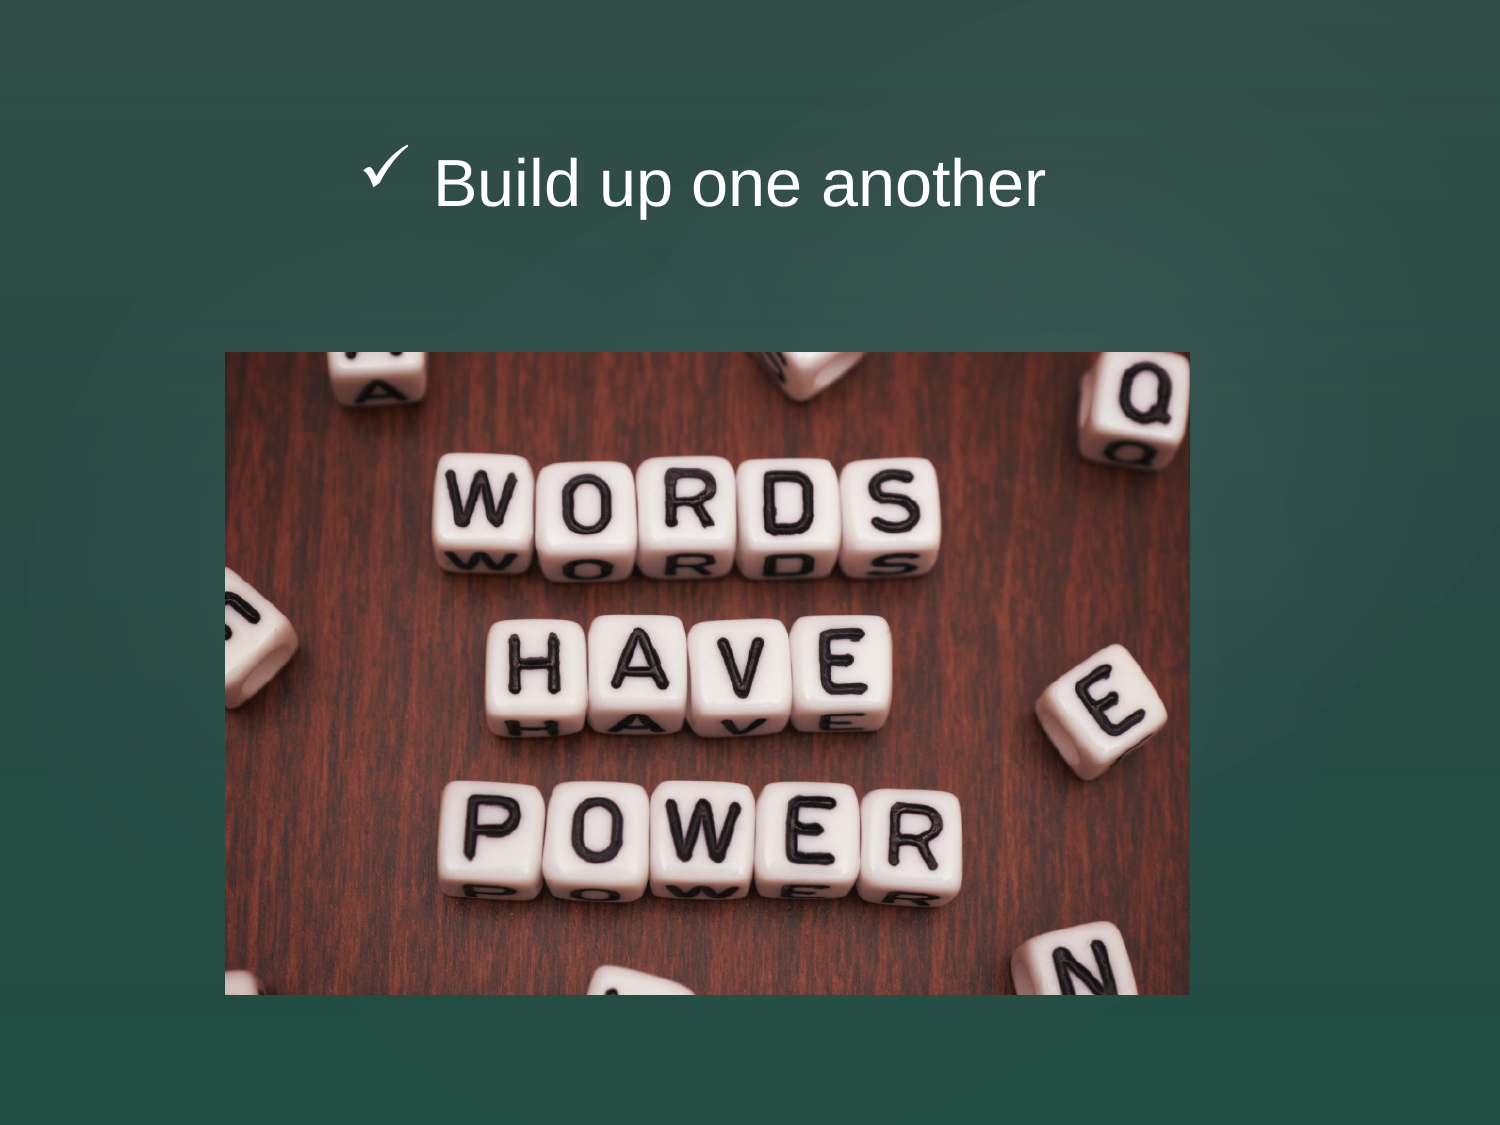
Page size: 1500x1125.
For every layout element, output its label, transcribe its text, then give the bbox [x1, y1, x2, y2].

picture [224, 351, 1191, 996]
text_box Build up one another [343, 132, 1063, 228]
